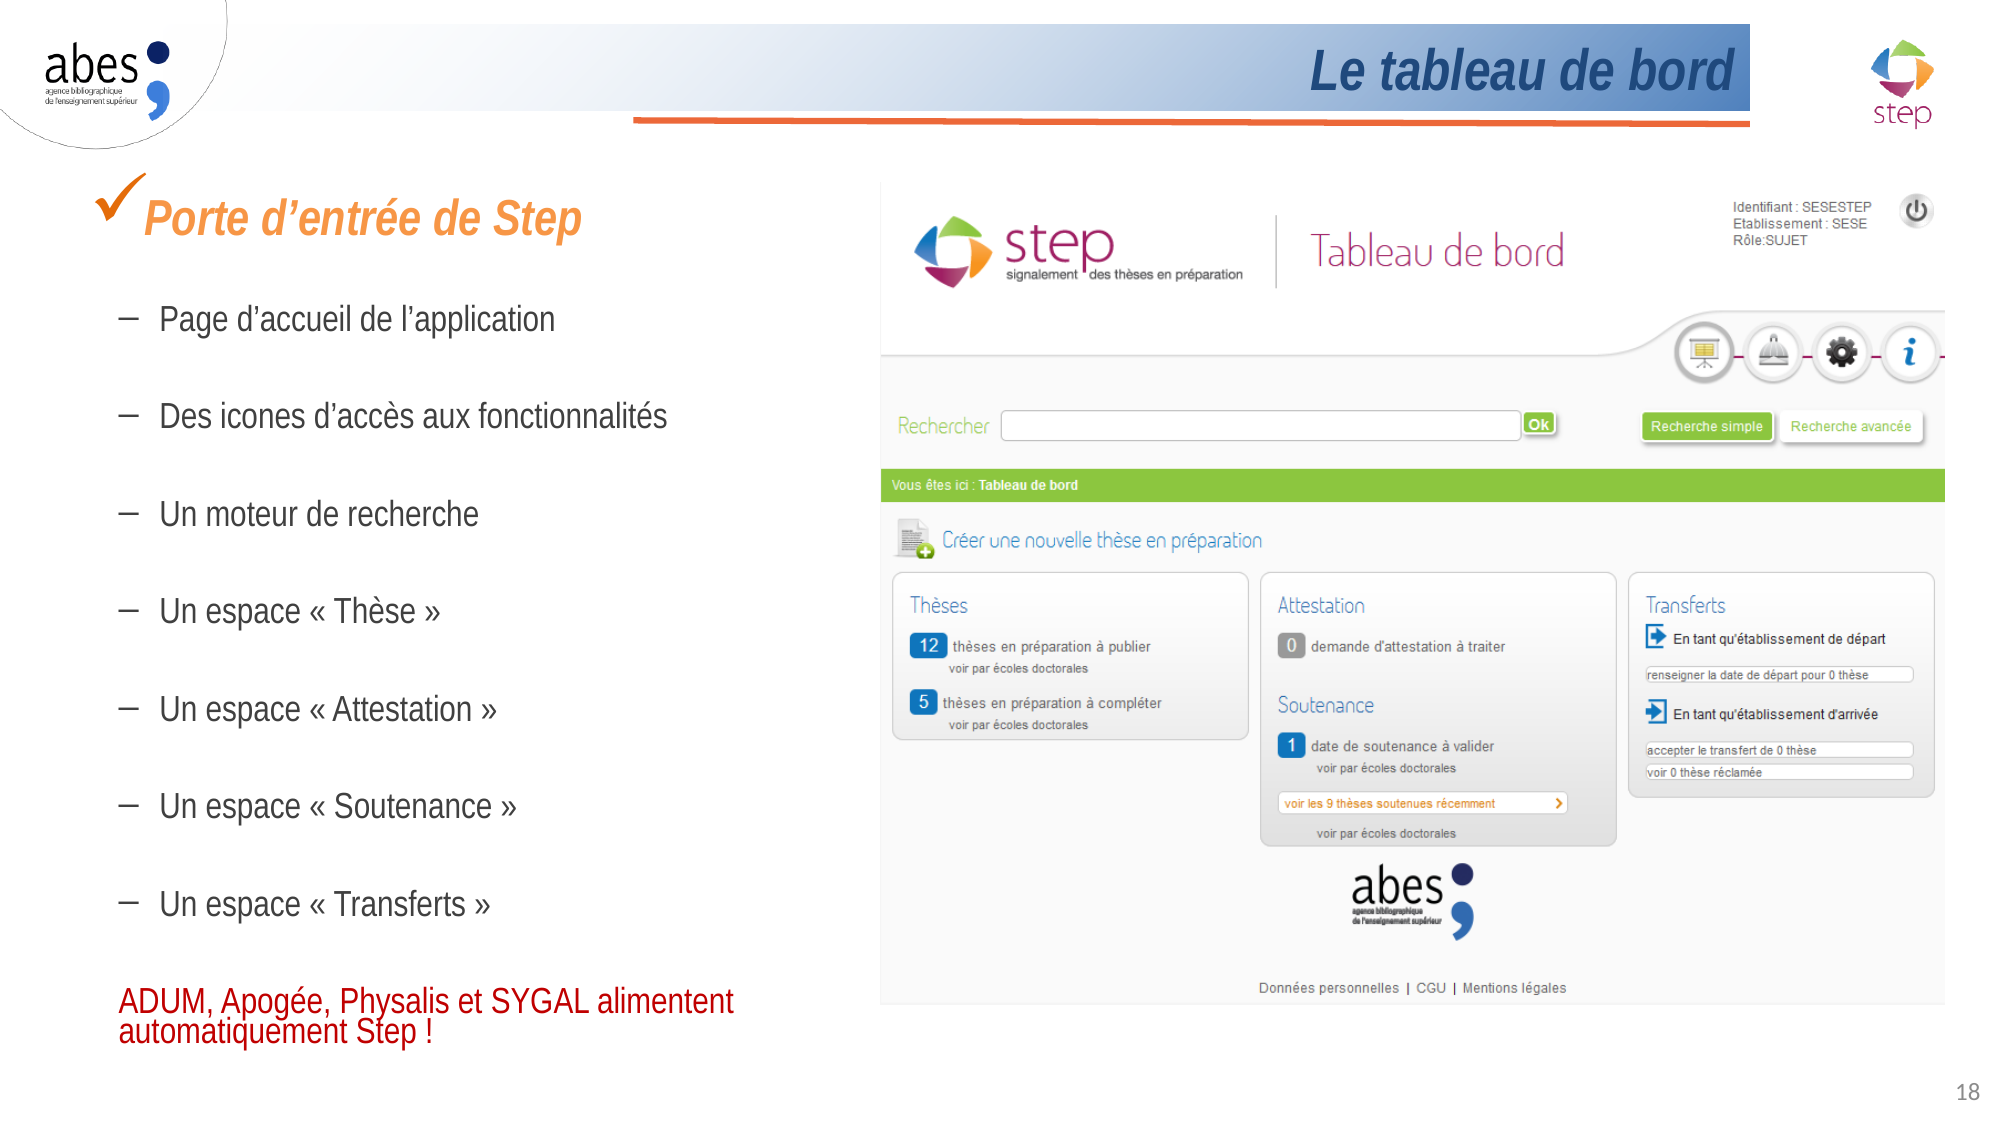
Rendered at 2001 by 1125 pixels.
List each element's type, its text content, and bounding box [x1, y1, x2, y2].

picture [0, 0, 2000, 1125]
list Porte d’entrée de Step Page d’accueil de l’application Des icones d’accès aux fonctionnalités Un moteur de recherche Un espace « Thèse » Un espace « Attestation » Un espace « Soutenance » Un espace « Transferts » ADUM, Apogée, Physalis et SYGAL alimentent automatiquement Step ! [38, 193, 881, 1061]
slide_number 18 [1899, 1060, 1996, 1121]
title Le tableau de bord [163, 24, 1750, 111]
